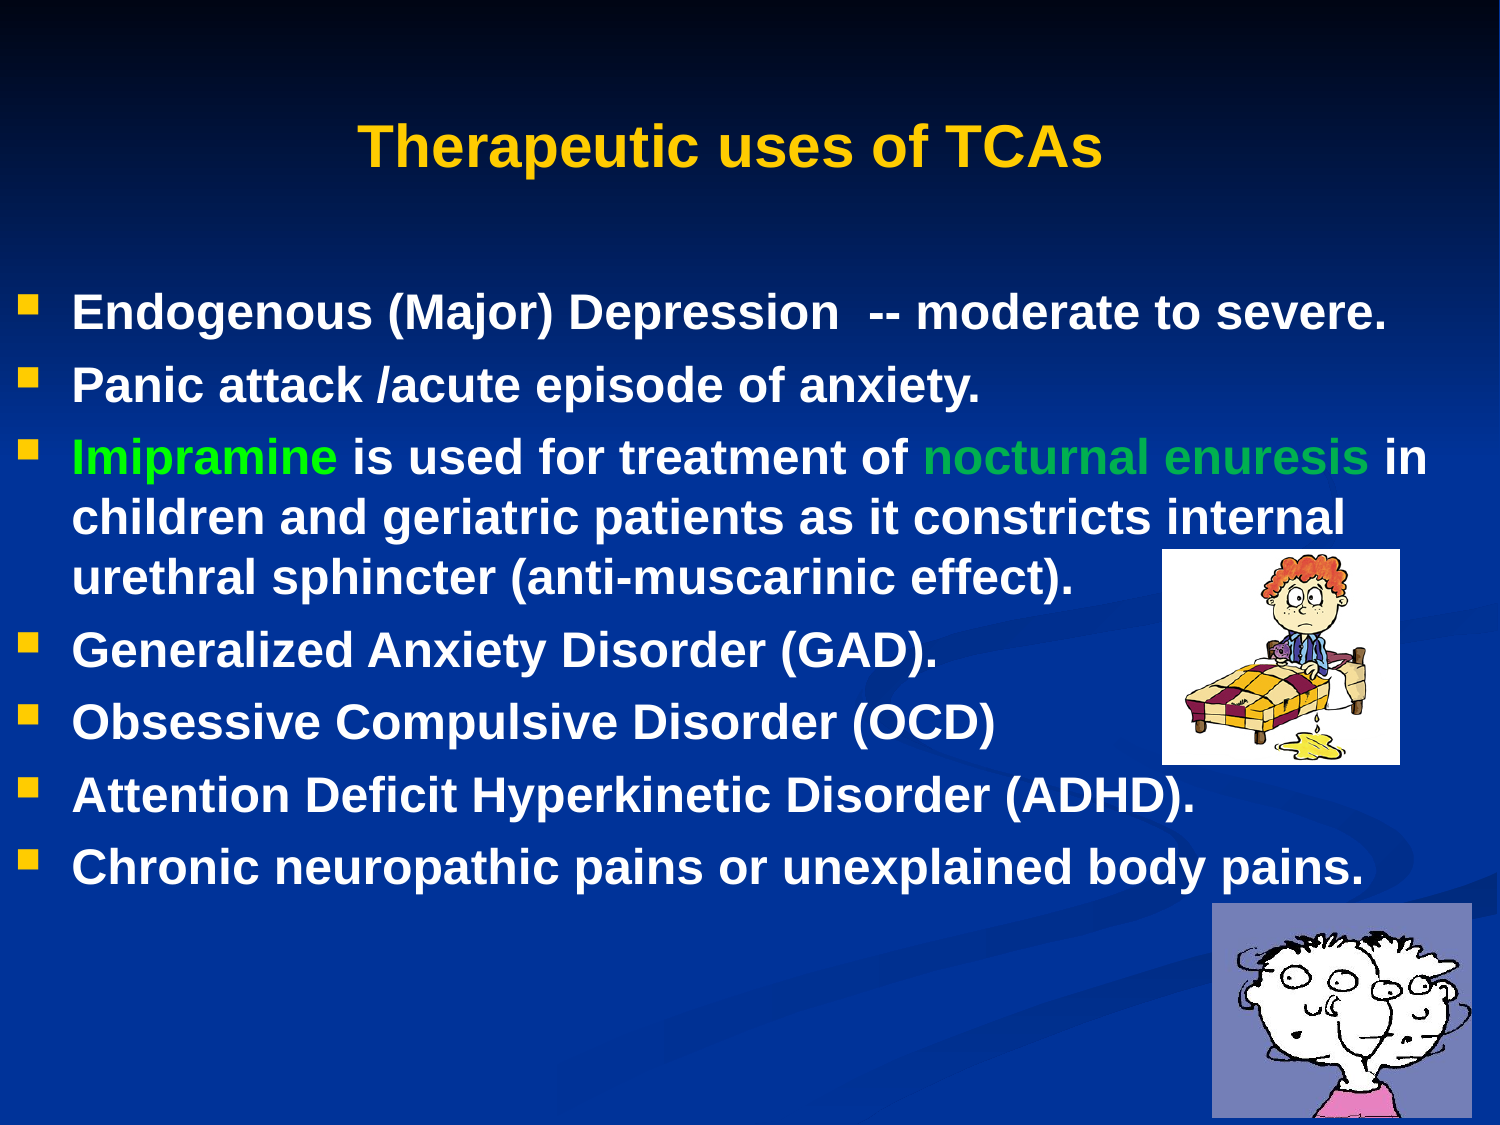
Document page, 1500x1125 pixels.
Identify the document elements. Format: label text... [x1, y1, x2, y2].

list Therapeutic uses of TCAs Endogenous (Major) Depression -- moderate to severe. Panic attack /acute episode of anxiety. Imipramine is used for treatment of nocturnal enuresis in children and geriatric patients as it constricts internal urethral sphincter (anti-muscarinic effect). Generalized Anxiety Disorder (GAD). Obsessive Compulsive Disorder (OCD) Attention Deficit Hyperkinetic Disorder (ADHD). Chronic neuropathic pains or unexplained body pains. [0, 99, 1463, 1063]
picture [1162, 549, 1401, 765]
picture [1212, 903, 1472, 1118]
